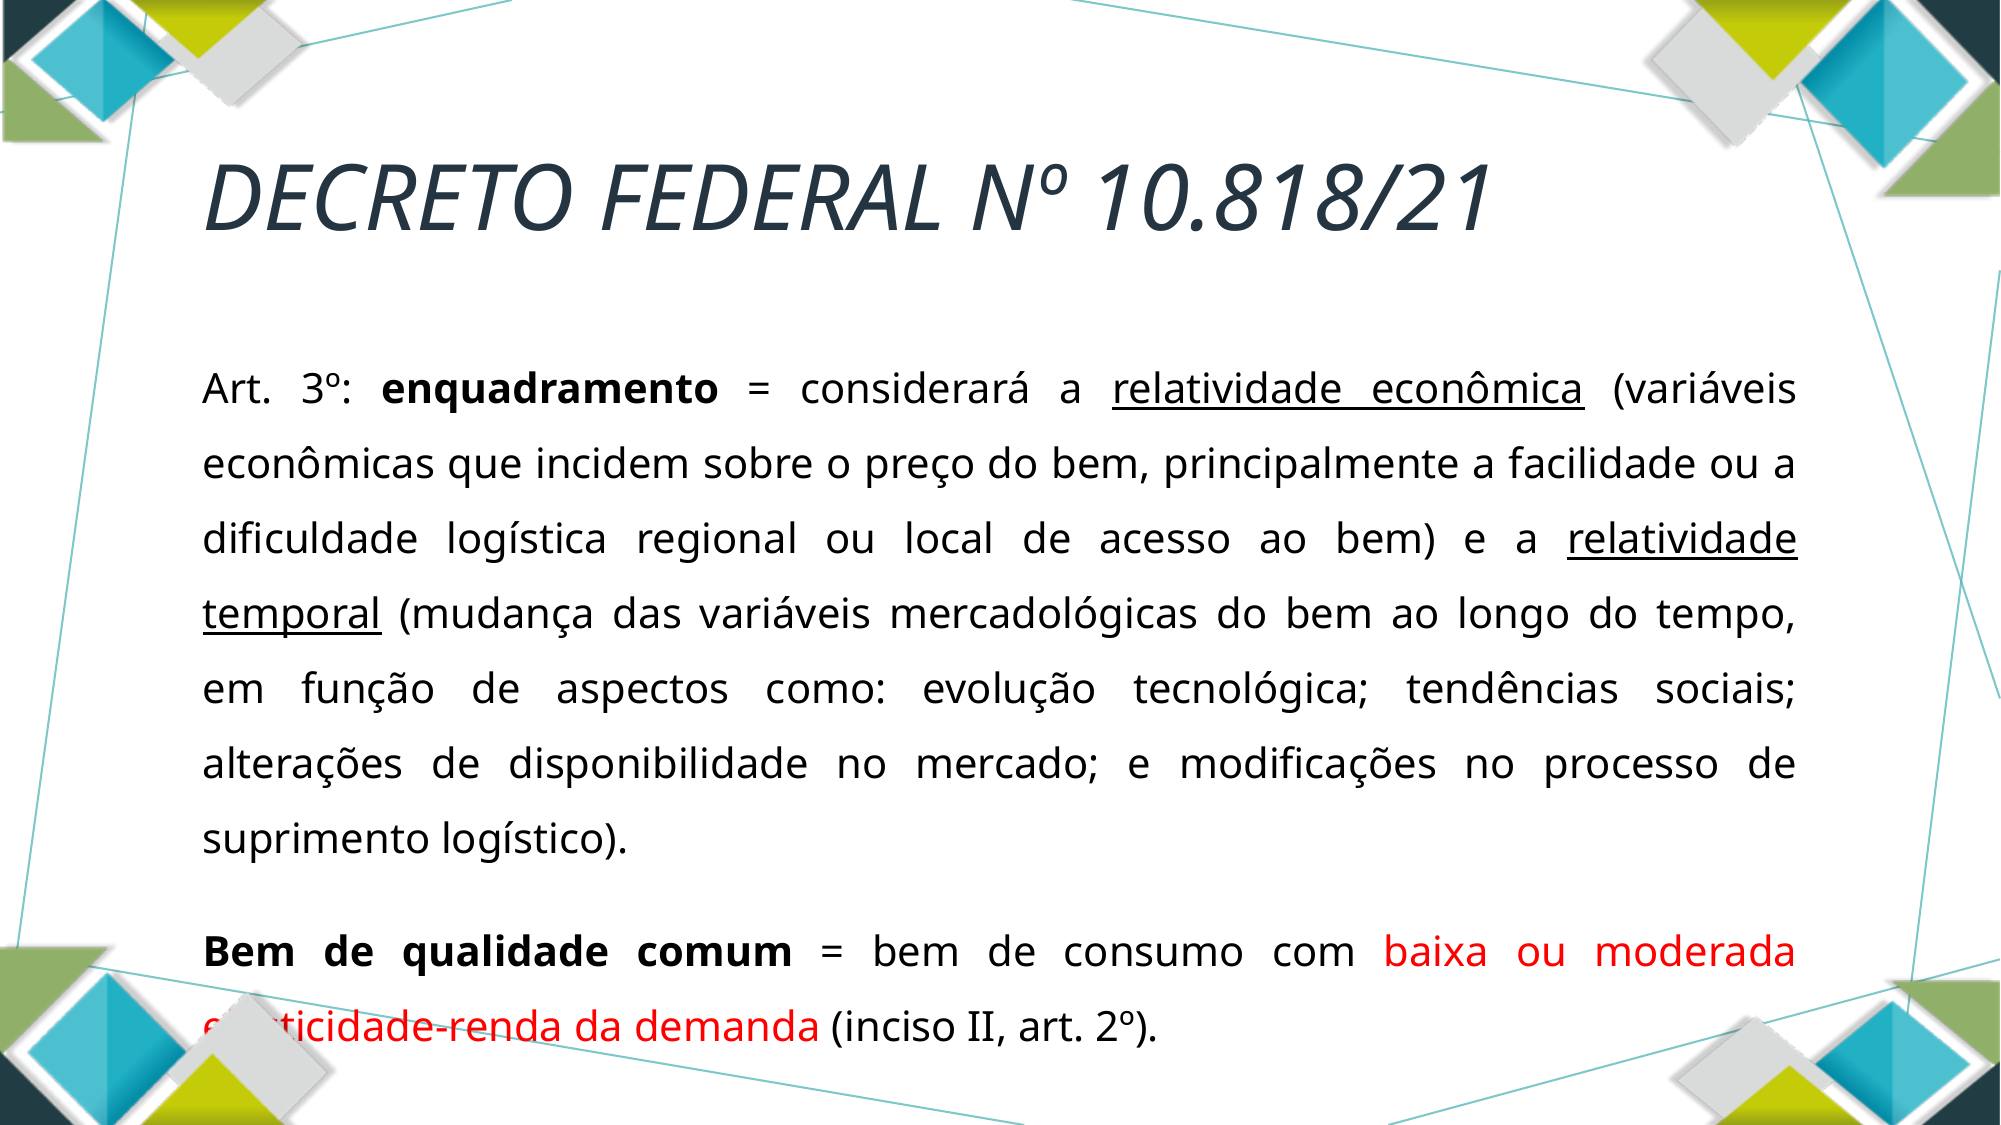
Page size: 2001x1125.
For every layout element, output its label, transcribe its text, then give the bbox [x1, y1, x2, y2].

picture [1464, 714, 2000, 1125]
picture [0, 611, 545, 1125]
title DECRETO FEDERAL Nº 10.818/21 [500, 87, 1422, 315]
picture [0, 0, 500, 405]
picture [1422, 0, 2000, 562]
list Art. 3º: enquadramento = considerará a relatividade econômica (variáveis econômicas que incidem sobre o preço do bem, principalmente a facilidade ou a dificuldade logística regional ou local de acesso ao bem) e a relatividade temporal (mudança das variáveis mercadológicas do bem ao longo do tempo, em função de aspectos como: evolução tecnológica; tendências sociais; alterações de disponibilidade no mercado; e modificações no processo de suprimento logístico). Bem de qualidade comum = bem de consumo com baixa ou moderada elasticidade-renda da demanda (inciso II, art. 2º). [187, 329, 1813, 990]
